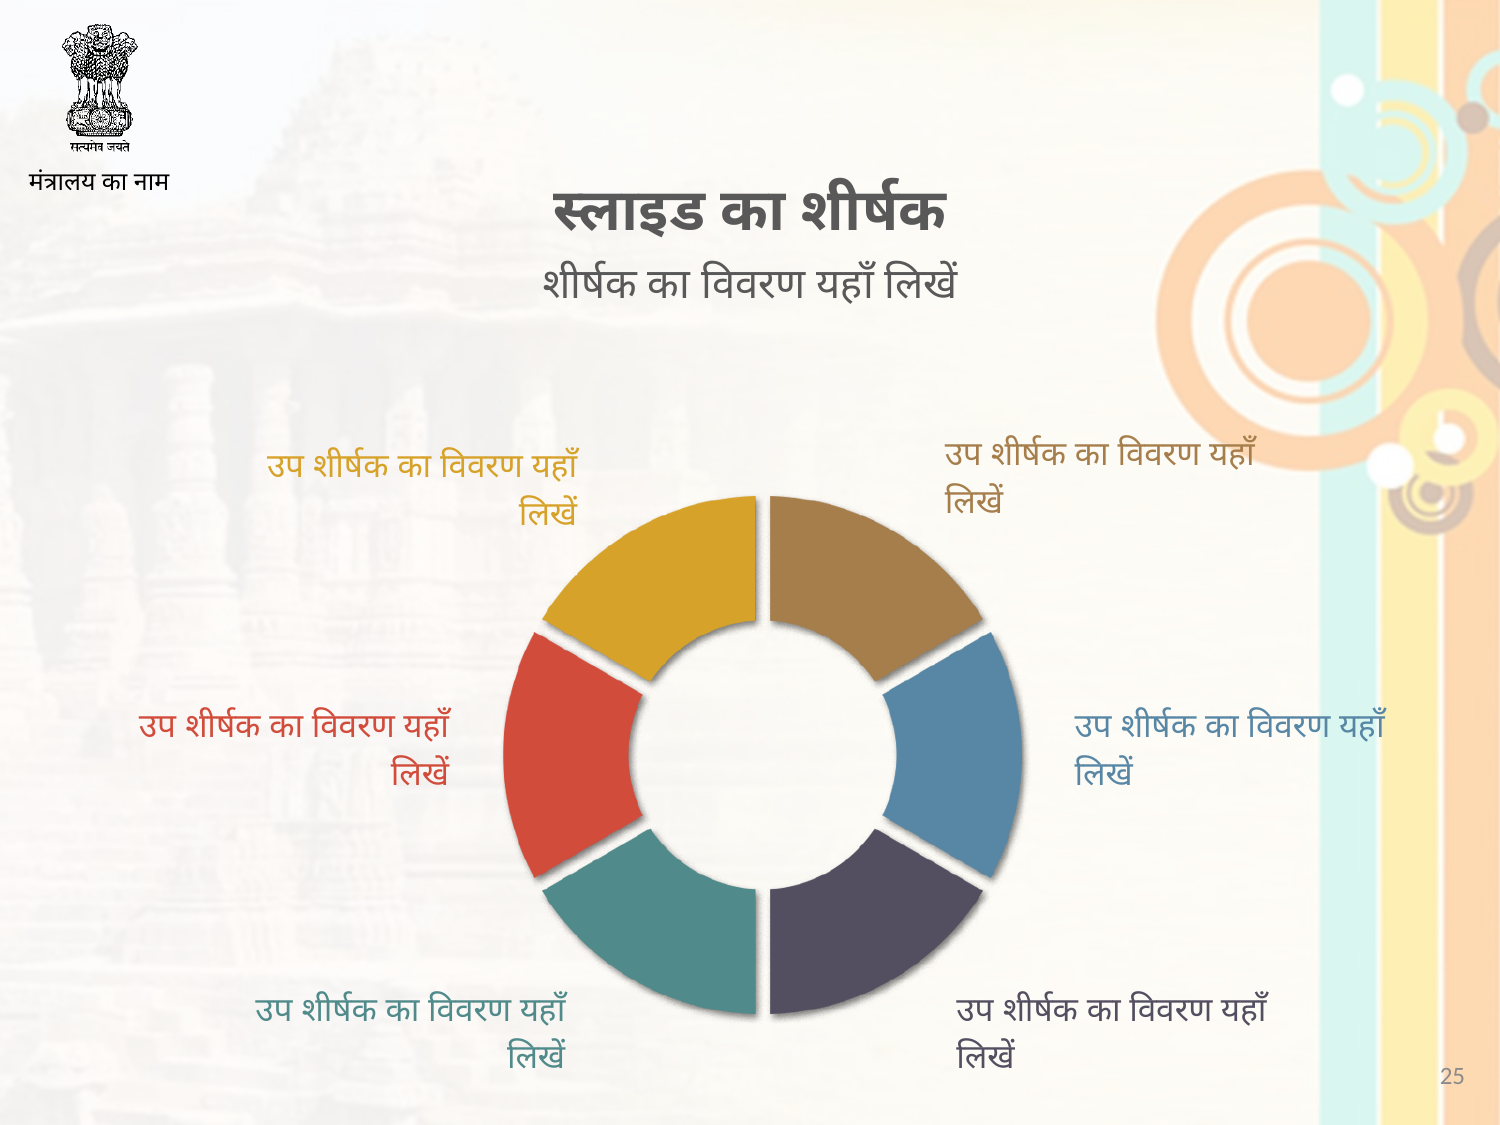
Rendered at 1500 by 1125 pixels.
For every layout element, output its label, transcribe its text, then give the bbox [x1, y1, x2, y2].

text_box उप शीर्षक का विवरण यहाँ लिखें [937, 420, 1282, 524]
list शीर्षक का विवरण यहाँ लिखें [219, 255, 1281, 350]
text_box उप शीर्षक का विवरण यहाँ लिखें [112, 692, 444, 796]
list स्लाइड का शीर्षक [278, 172, 1222, 244]
list मंत्रालय का नाम [0, 161, 199, 260]
picture [444, 456, 1068, 1024]
picture [57, 19, 141, 156]
text_box उप शीर्षक का विवरण यहाँ लिखें [228, 975, 573, 1080]
slide_number 25 [1142, 1044, 1481, 1105]
text_box उप शीर्षक का विवरण यहाँ लिखें [949, 975, 1294, 1080]
text_box उप शीर्षक का विवरण यहाँ लिखें [240, 432, 585, 536]
text_box उप शीर्षक का विवरण यहाँ लिखें [1068, 692, 1412, 796]
